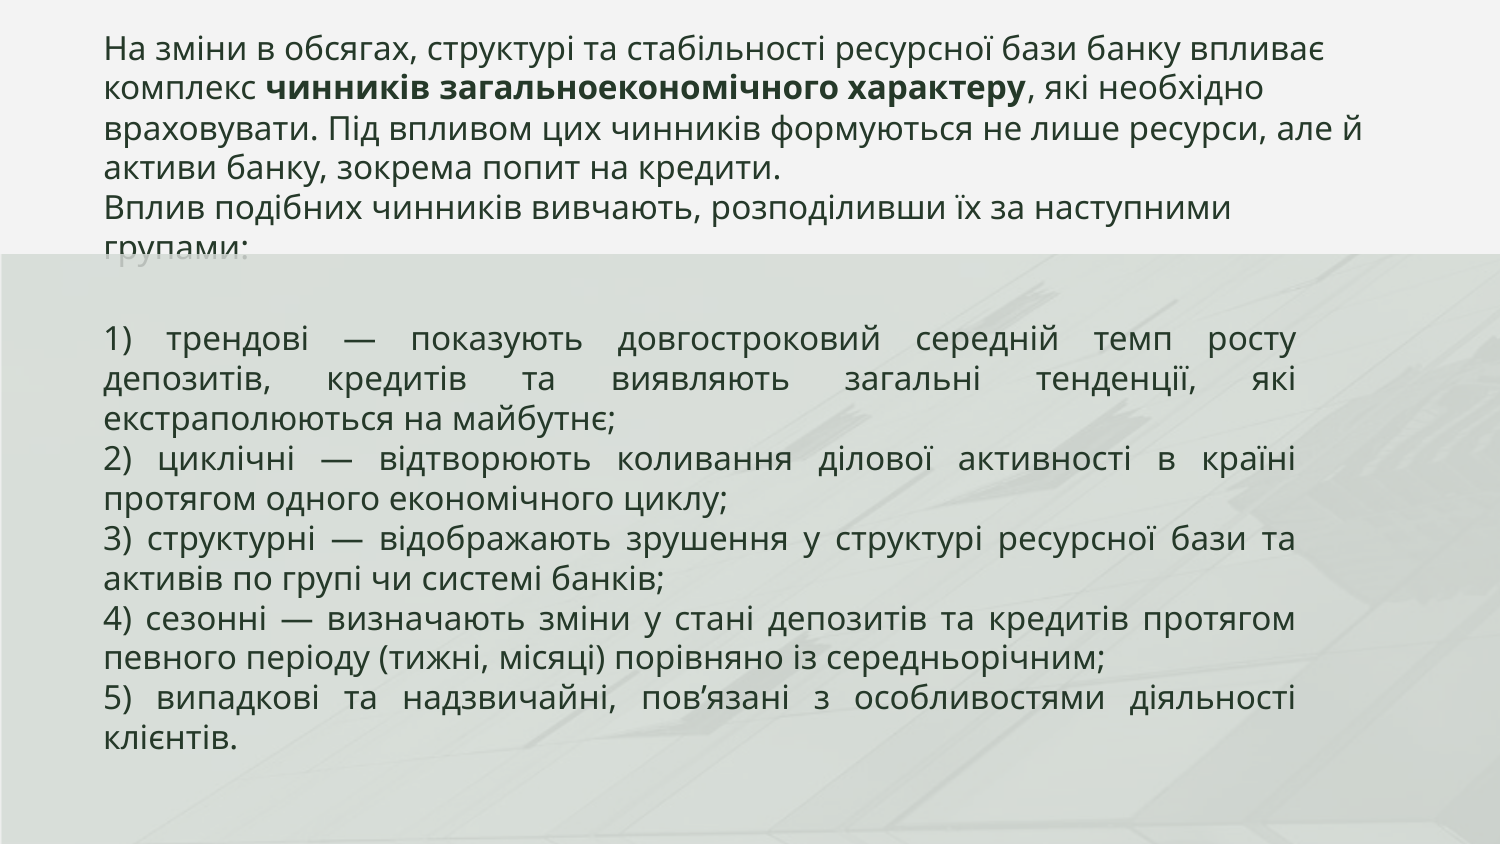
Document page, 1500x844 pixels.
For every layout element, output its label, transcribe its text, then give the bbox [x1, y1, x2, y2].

title На зміни в обсягах, структурі та стабільності ресурсної бази банку впливає комплекс чинників загальноекономічного характеру, які необхідно враховувати. Під впливом цих чинників формуються не лише ресурси, але й активи банку, зокрема попит на кредити. Вплив подібних чинників вивчають, розподіливши їх за наступними групами: [88, 55, 439, 254]
text_box [0, 254, 439, 844]
title На зміни в обсягах, структурі та стабільності ресурсної бази банку впливає комплекс чинників загальноекономічного характеру, які необхідно враховувати. Під впливом цих чинників формуються не лише ресурси, але й активи банку, зокрема попит на кредити. Вплив подібних чинників вивчають, розподіливши їх за наступними групами: [1039, 55, 1388, 254]
picture [444, 0, 1035, 844]
text_box [1039, 254, 1500, 844]
subtitle 1) трендові — показують довгостроковий середній темп росту депозитів, кредитів та виявляють загальні тенденції, які екстраполюються на майбутнє; 2) циклічні — відтворюють коливання ділової активності в країні протягом одного економічного циклу; 3) структурні — відображають зрушення у структурі ресурсної бази та активів по групі чи системі банків; 4) сезонні — визначають зміни у стані депозитів та кредитів протягом певного періоду (тижні, місяці) порівняно із середньорічним; 5) випадкові та надзвичайні, пов’язані з особливостями діяльності клієнтів. [88, 302, 439, 495]
subtitle 1) трендові — показують довгостроковий середній темп росту депозитів, кредитів та виявляють загальні тенденції, які екстраполюються на майбутнє; 2) циклічні — відтворюють коливання ділової активності в країні протягом одного економічного циклу; 3) структурні — відображають зрушення у структурі ресурсної бази та активів по групі чи системі банків; 4) сезонні — визначають зміни у стані депозитів та кредитів протягом певного періоду (тижні, місяці) порівняно із середньорічним; 5) випадкові та надзвичайні, пов’язані з особливостями діяльності клієнтів. [1039, 302, 1314, 495]
